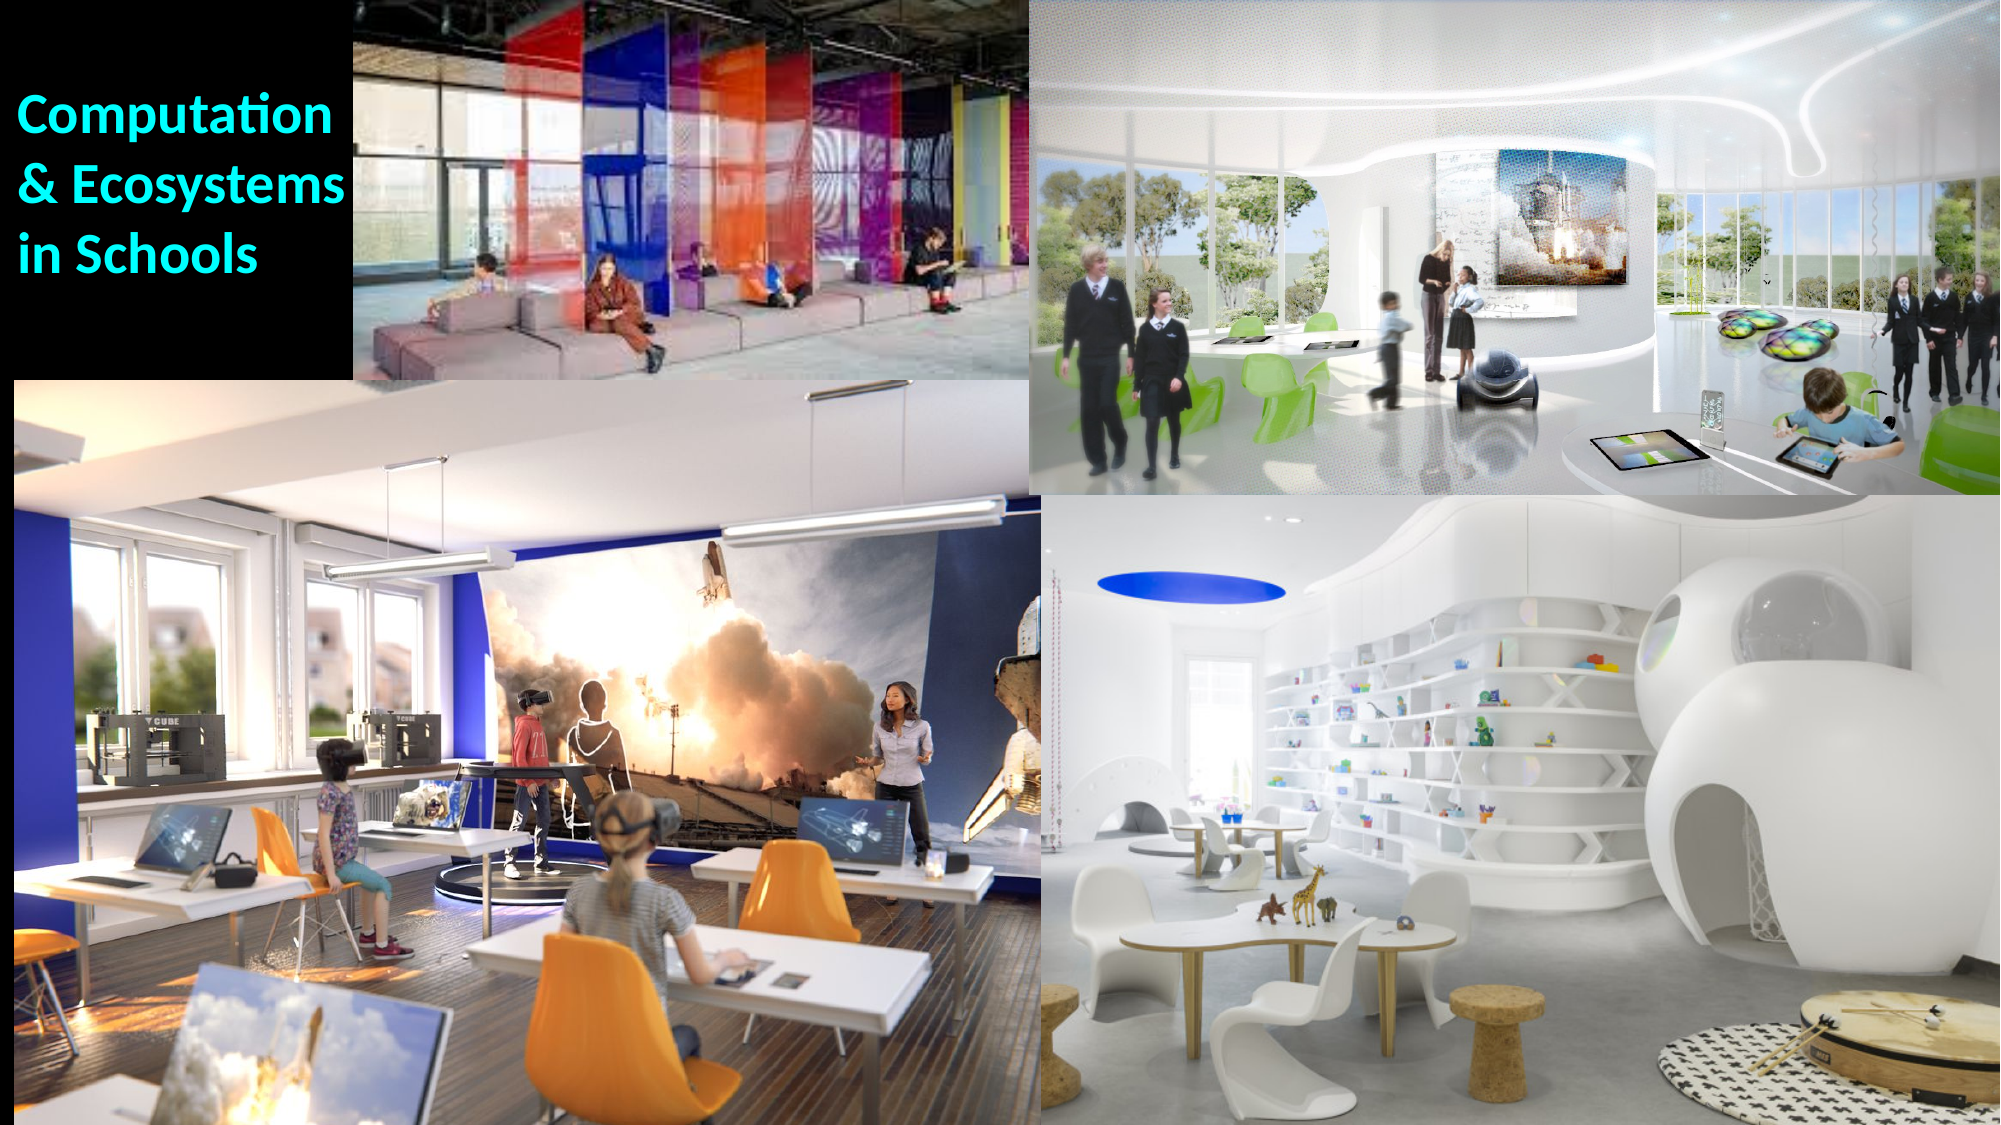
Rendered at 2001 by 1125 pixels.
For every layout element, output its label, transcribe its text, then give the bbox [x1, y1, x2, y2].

text_box Computation & Ecosystems in Schools [2, 67, 353, 293]
picture [14, 0, 2000, 1125]
